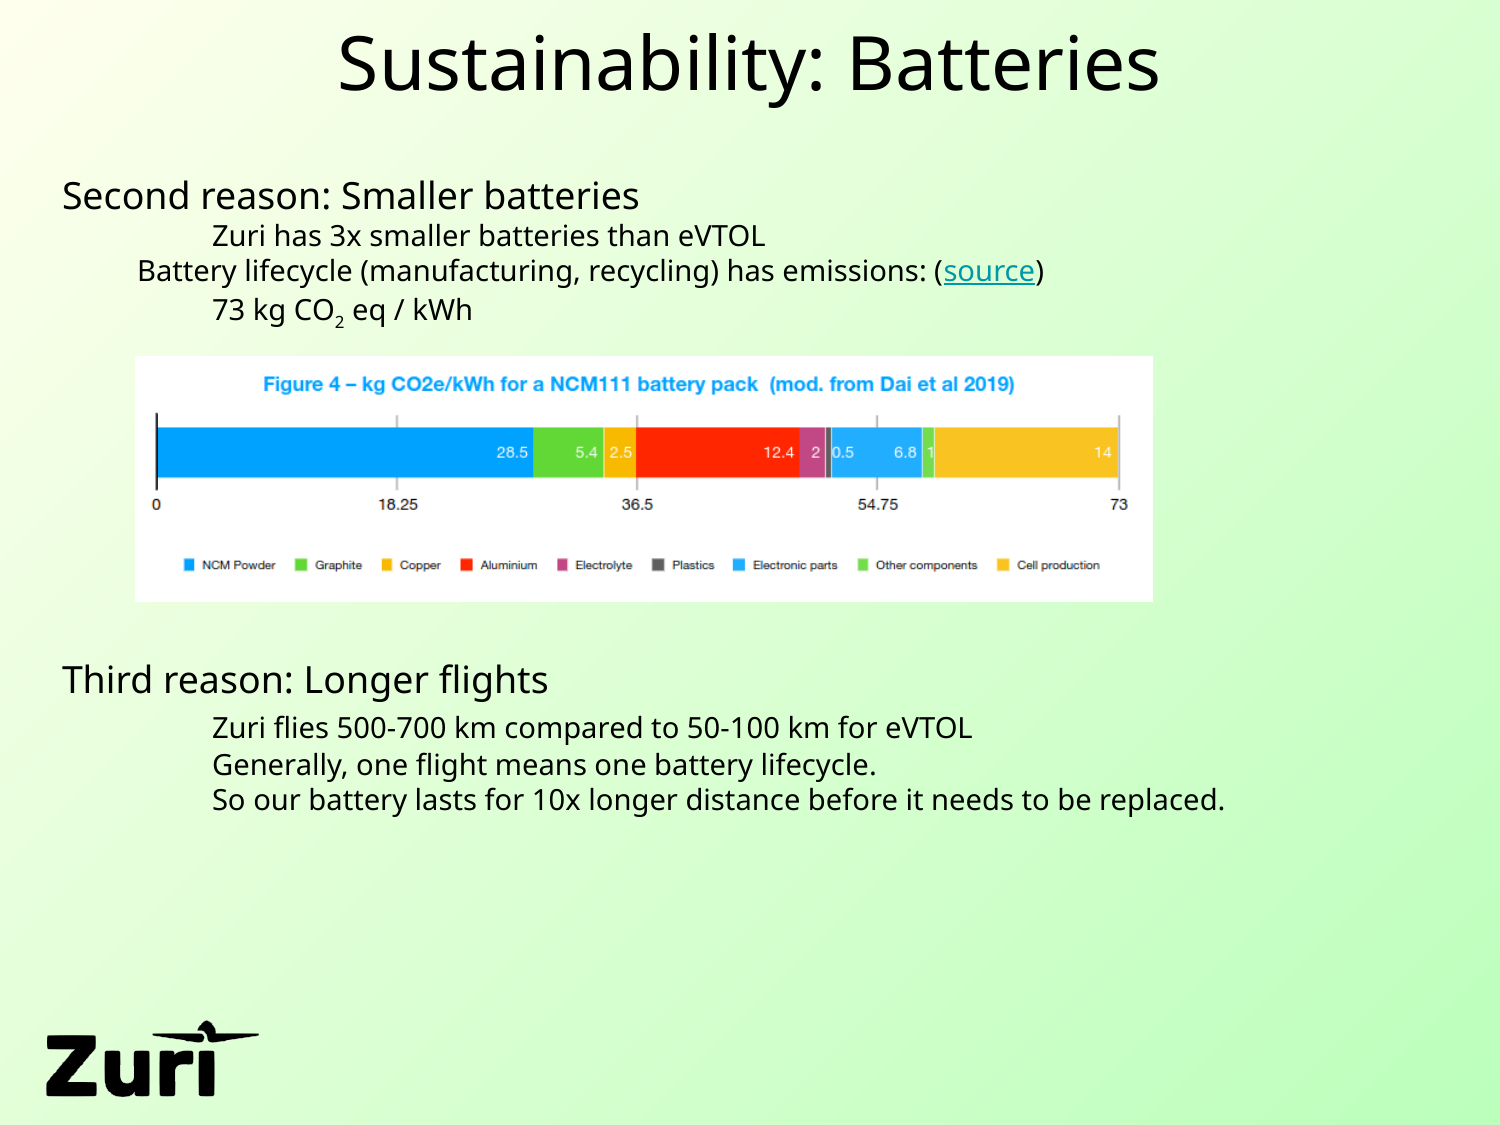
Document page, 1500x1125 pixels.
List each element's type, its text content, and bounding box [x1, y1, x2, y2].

picture [134, 355, 1154, 602]
subtitle Second reason: Smaller batteries Zuri has 3x smaller batteries than eVTOL Battery lifecycle (manufacturing, recycling) has emissions: (source) 73 kg CO2 eq / kWh Third reason: Longer flights Zuri flies 500-700 km compared to 50-100 km for eVTOL Generally, one flight means one battery lifecycle. So our battery lasts for 10x longer distance before it needs to be replaced. [47, 156, 1451, 1020]
picture [0, 1002, 300, 1124]
title Sustainability: Batteries [0, 0, 1500, 121]
